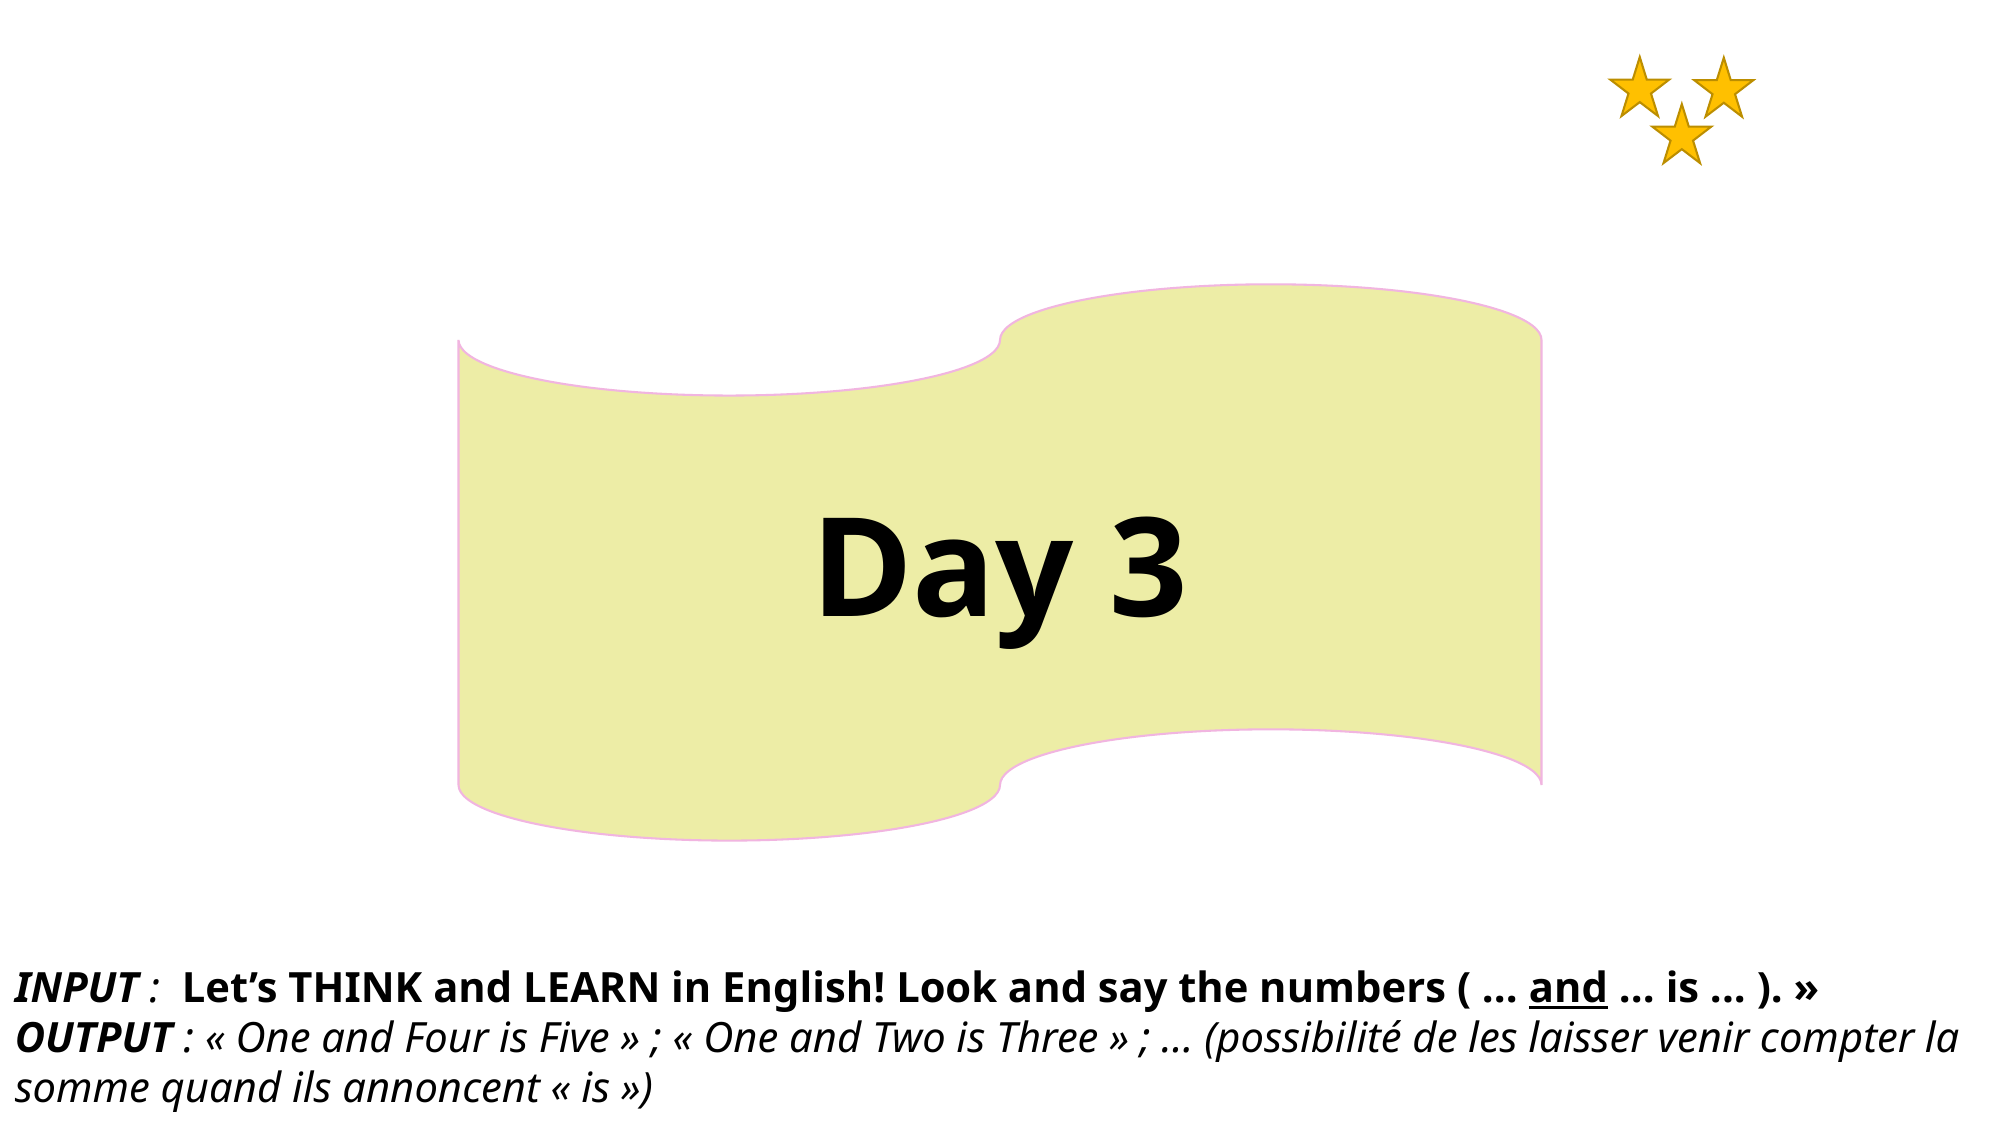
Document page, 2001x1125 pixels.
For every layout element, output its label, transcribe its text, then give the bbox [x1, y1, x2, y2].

text_box [1691, 54, 1757, 120]
text_box [1649, 100, 1715, 166]
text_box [458, 284, 1542, 841]
text_box INPUT : Let’s THINK and LEARN in English! Look and say the numbers ( ... and ... is ... ). » OUTPUT : « One and Four is Five » ; « One and Two is Three » ; ... (possibilité de les laisser venir compter la somme quand ils annoncent « is ») [0, 953, 2000, 1119]
text_box [1607, 53, 1673, 119]
